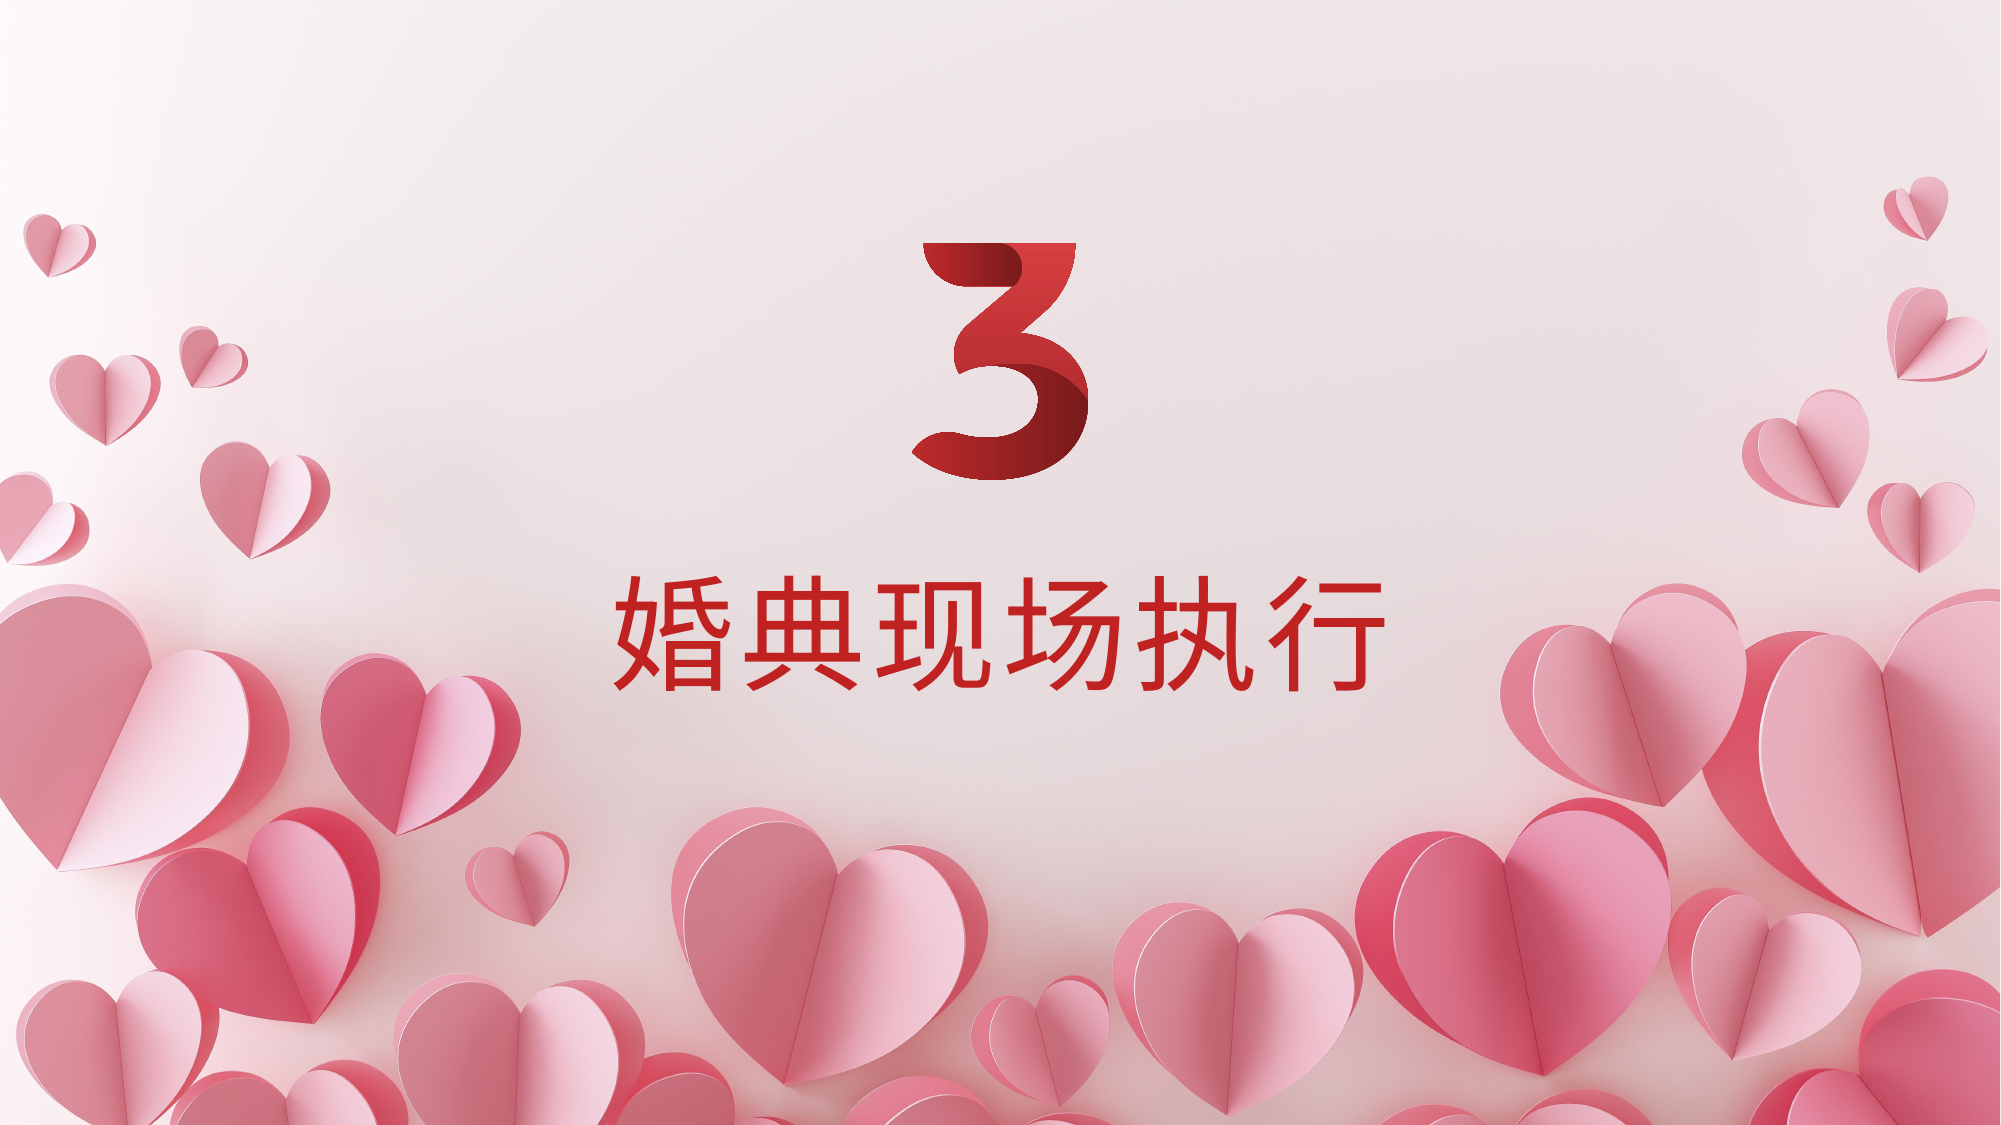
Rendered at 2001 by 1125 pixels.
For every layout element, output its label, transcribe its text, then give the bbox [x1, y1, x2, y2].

text_box 婚典现场执行 [615, 549, 1385, 716]
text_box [912, 243, 1089, 480]
picture [0, 0, 2001, 1125]
